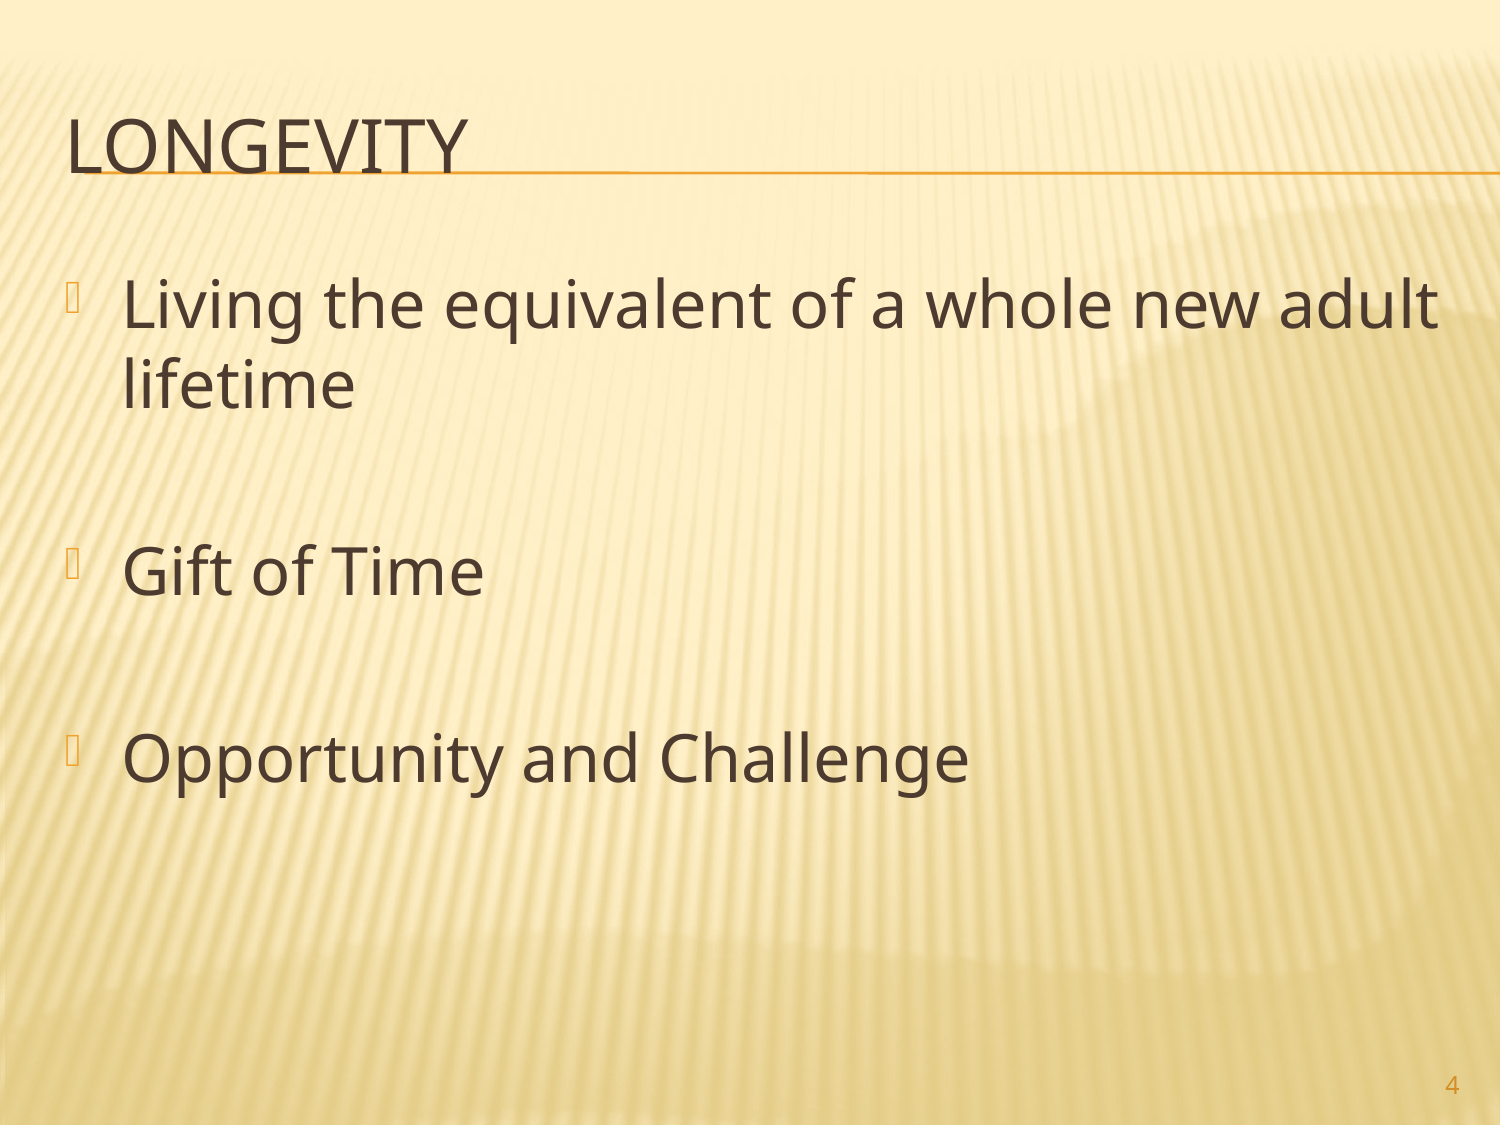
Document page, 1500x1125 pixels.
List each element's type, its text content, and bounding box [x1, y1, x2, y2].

title Longevity [50, 75, 1475, 213]
list Living the equivalent of a whole new adult lifetime Gift of Time Opportunity and Challenge [50, 254, 1475, 998]
slide_number 4 [1350, 1061, 1475, 1103]
